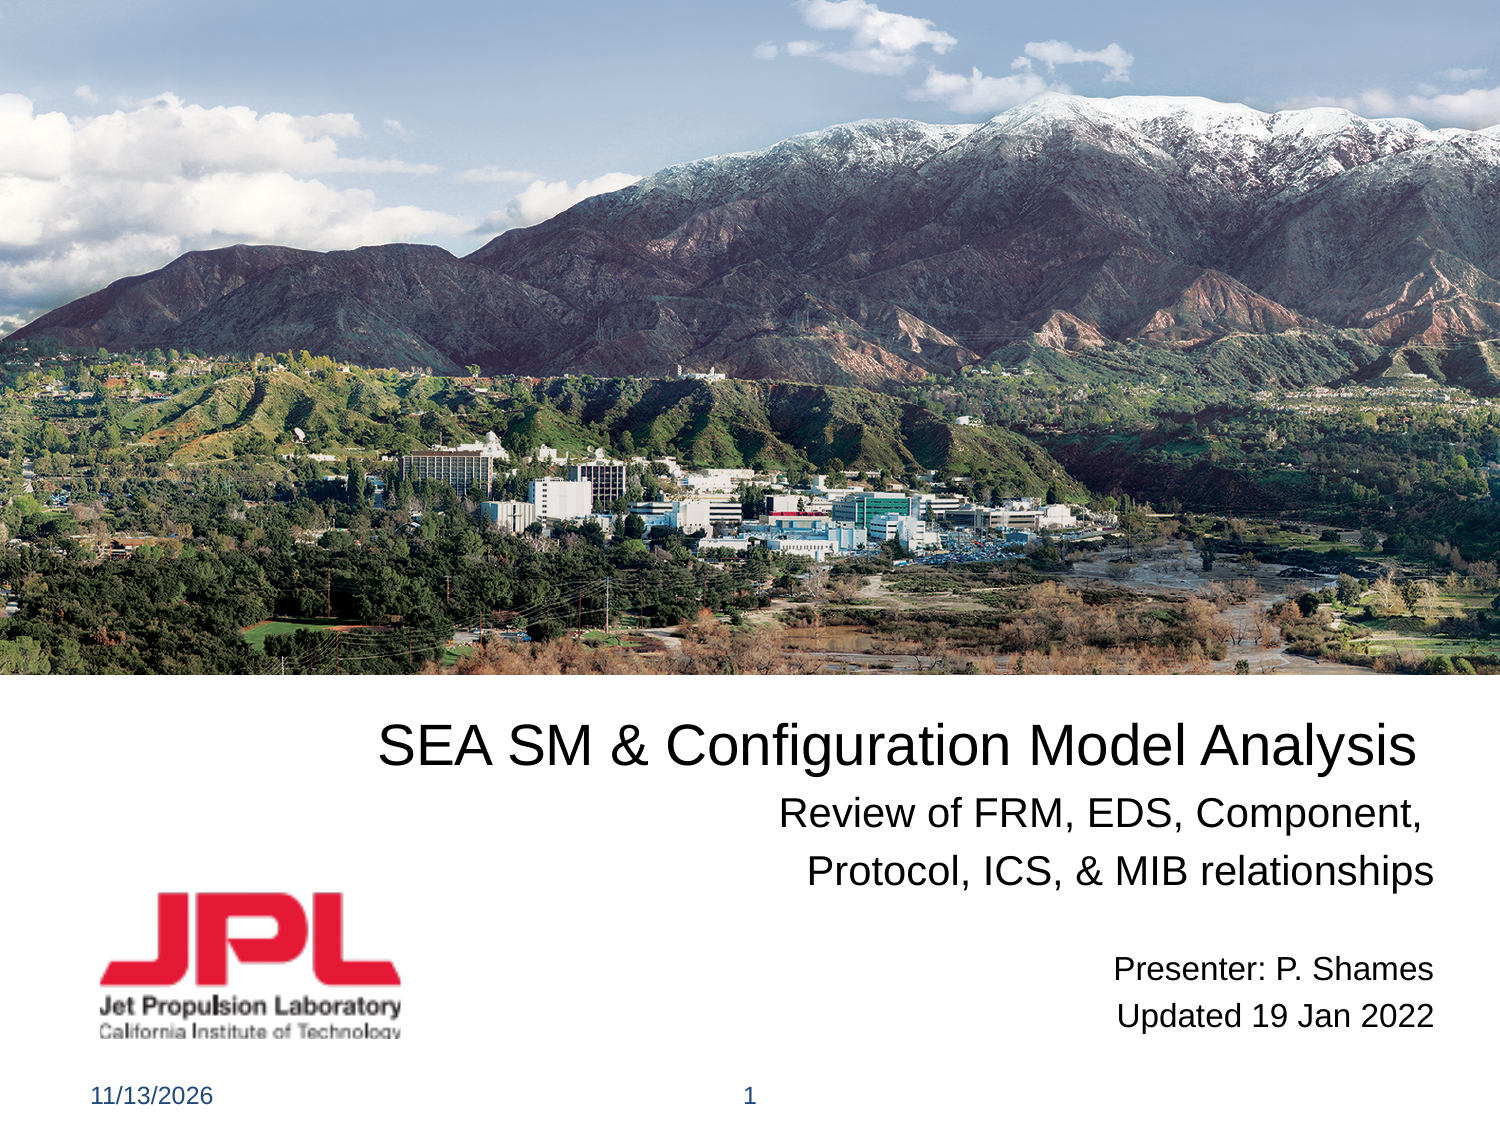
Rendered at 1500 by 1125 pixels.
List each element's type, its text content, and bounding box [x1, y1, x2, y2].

picture [99, 890, 402, 1039]
text_box SEA SM & Configuration Model Analysis Review of FRM, EDS, Component, Protocol, ICS, & MIB relationships Presenter: P. Shames Updated 19 Jan 2022 [0, 699, 1450, 1073]
picture [0, 0, 1500, 675]
slide_number 1 [575, 1073, 925, 1116]
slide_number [75, 1073, 425, 1116]
